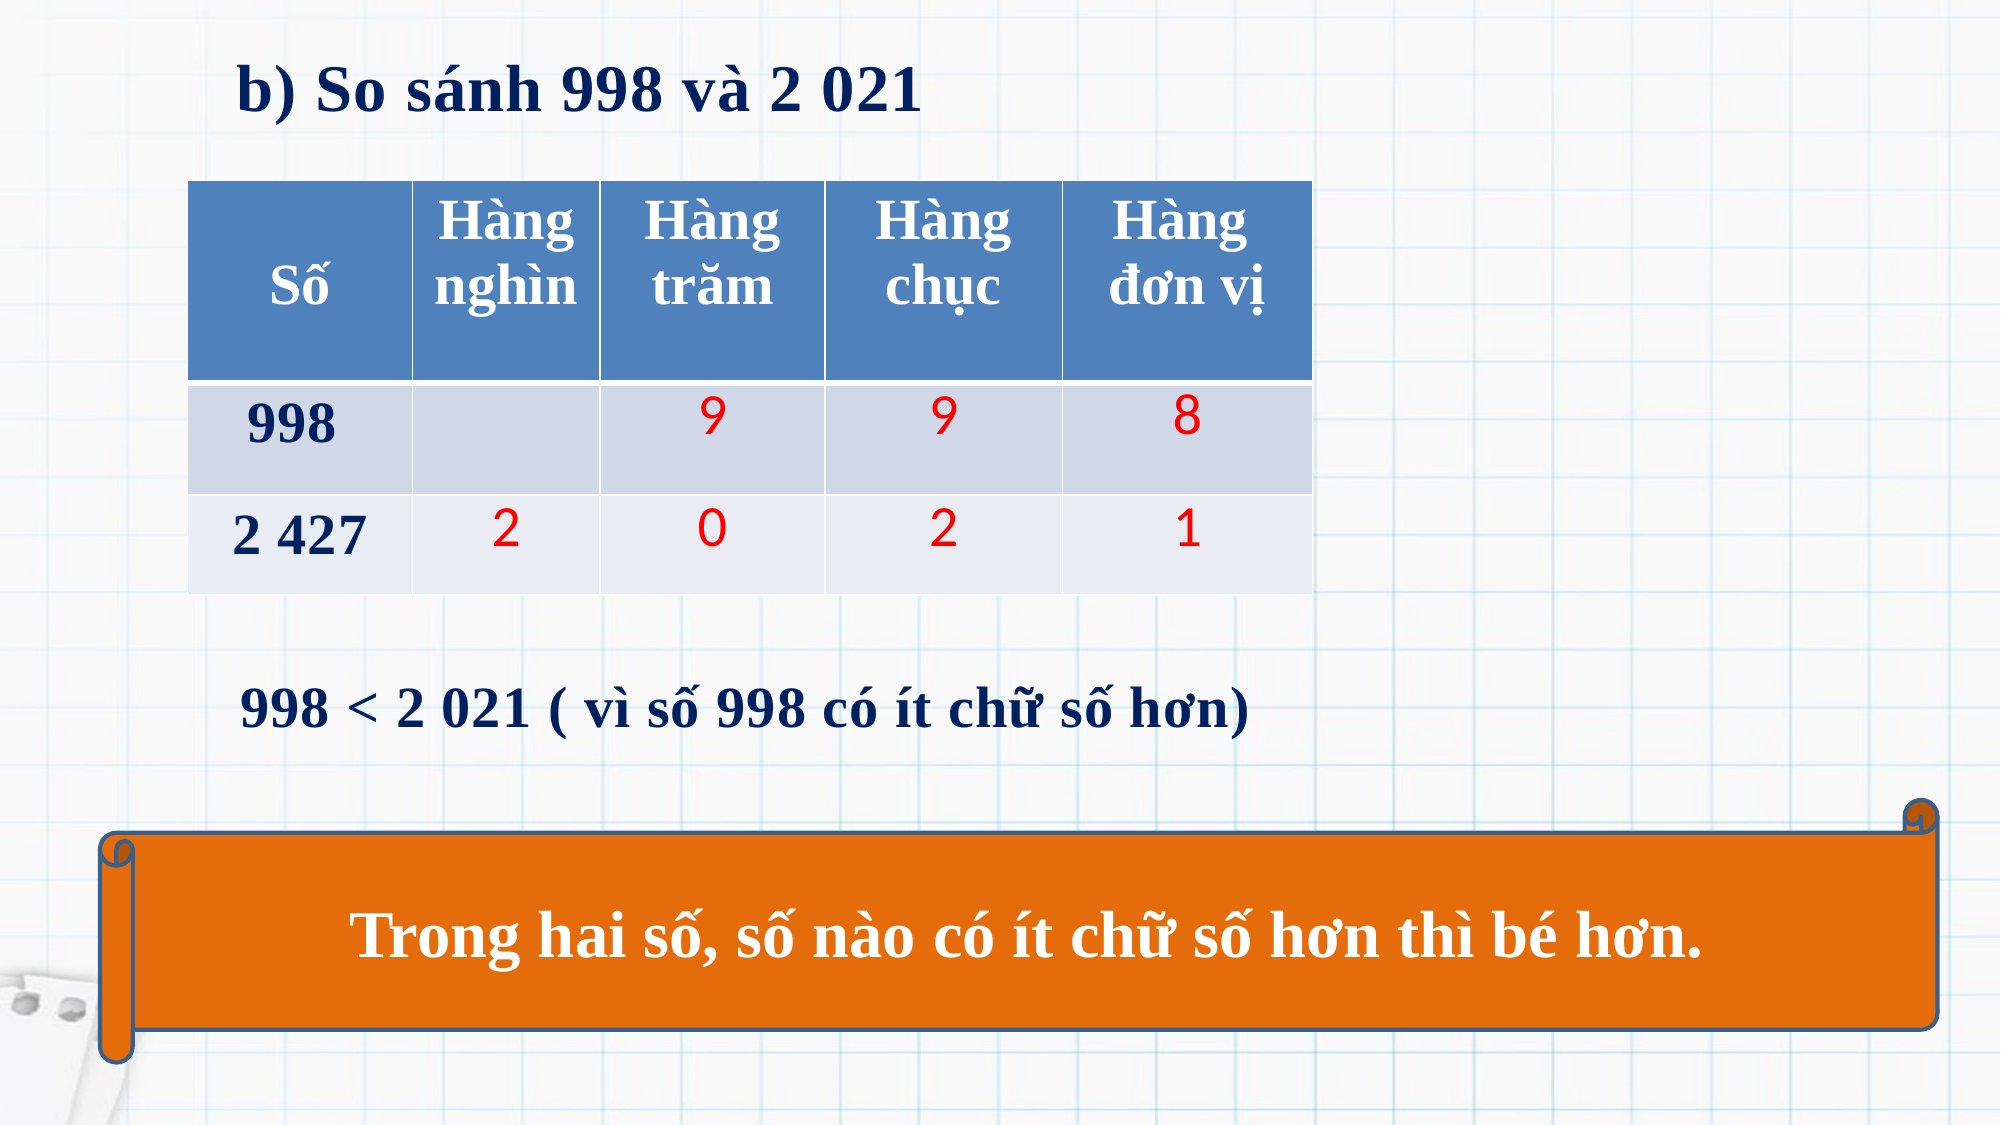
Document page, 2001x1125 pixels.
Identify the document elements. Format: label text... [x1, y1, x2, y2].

text_box b) So sánh 998 và 2 021 [0, 37, 1200, 133]
table_cell 998 [188, 386, 412, 494]
table_cell 0 [601, 496, 824, 594]
table_cell 8 [1063, 386, 1312, 494]
table_cell 2 [413, 496, 599, 594]
table_cell 1 [1063, 496, 1312, 594]
table_header Hàng trăm [601, 181, 824, 380]
table_cell [413, 386, 599, 494]
table_cell 9 [601, 386, 824, 494]
table_cell 2 427 [188, 496, 412, 594]
table_header Số [188, 181, 412, 380]
table_header Hàng đơn vị [1063, 181, 1312, 380]
table_cell 9 [826, 386, 1062, 494]
text_box [1385, 131, 2000, 562]
text_box Trong hai số, số nào có ít chữ số hơn thì bé hơn. [97, 797, 1940, 1065]
table_header Hàng chục [826, 181, 1062, 380]
table_header Hàng nghìn [413, 181, 599, 380]
table_cell 2 [826, 496, 1062, 594]
text_box 998 < 2 021 ( vì số 998 có ít chữ số hơn) [224, 661, 1288, 747]
picture [0, 0, 2001, 1125]
